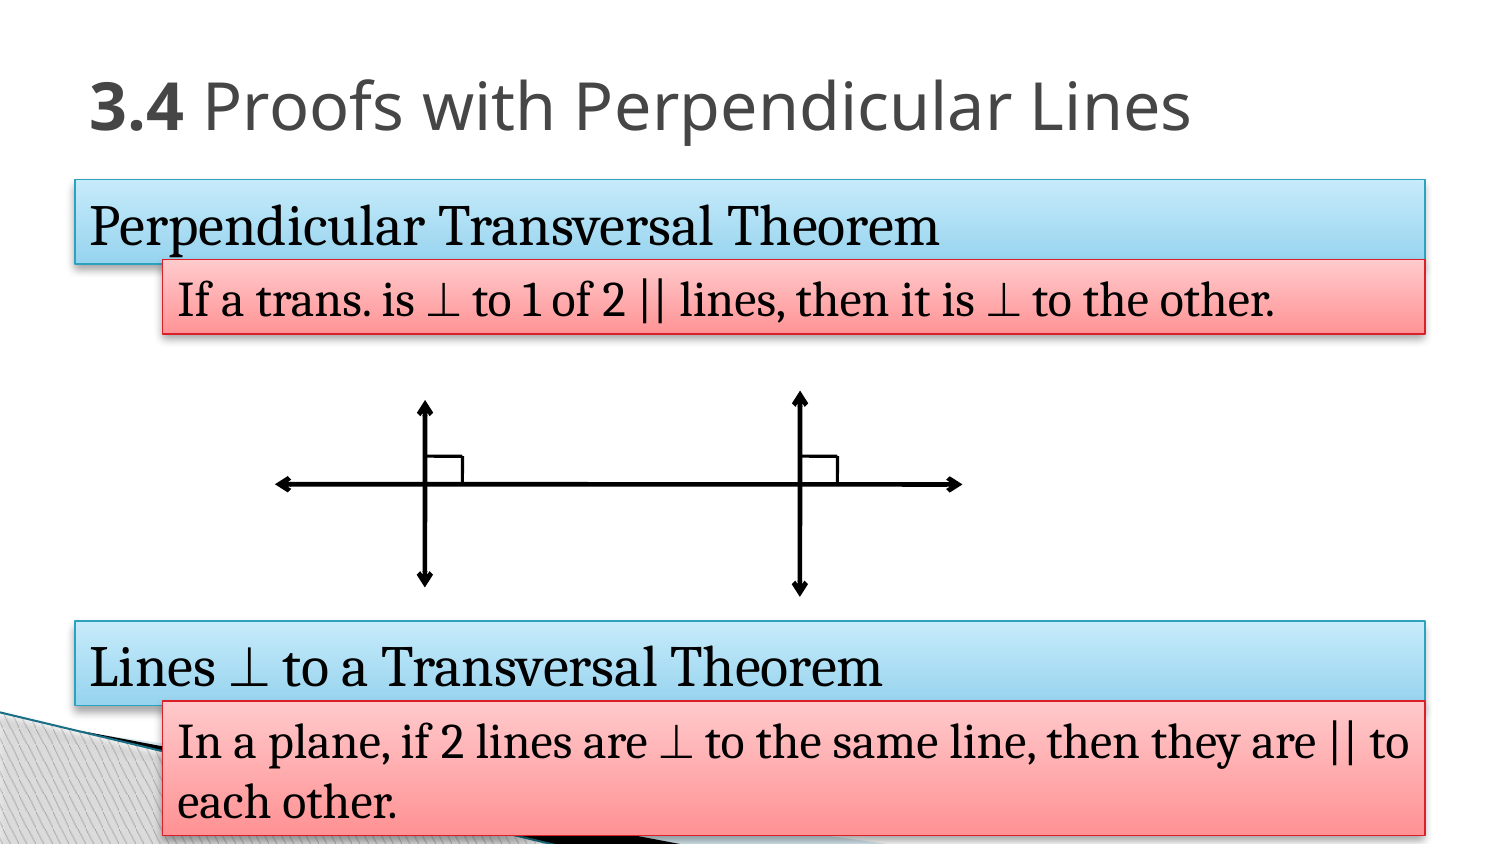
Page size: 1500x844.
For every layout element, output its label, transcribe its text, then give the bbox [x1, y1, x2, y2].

title 3.4 Proofs with Perpendicular Lines [75, 33, 1425, 175]
text_box Perpendicular Transversal Theorem [74, 179, 1426, 265]
text_box If a trans. is  to 1 of 2 || lines, then it is  to the other. [162, 259, 1426, 335]
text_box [424, 455, 463, 485]
text_box In a plane, if 2 lines are  to the same line, then they are || to each other. [162, 700, 1426, 836]
text_box Lines  to a Transversal Theorem [74, 620, 1426, 706]
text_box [799, 455, 838, 485]
